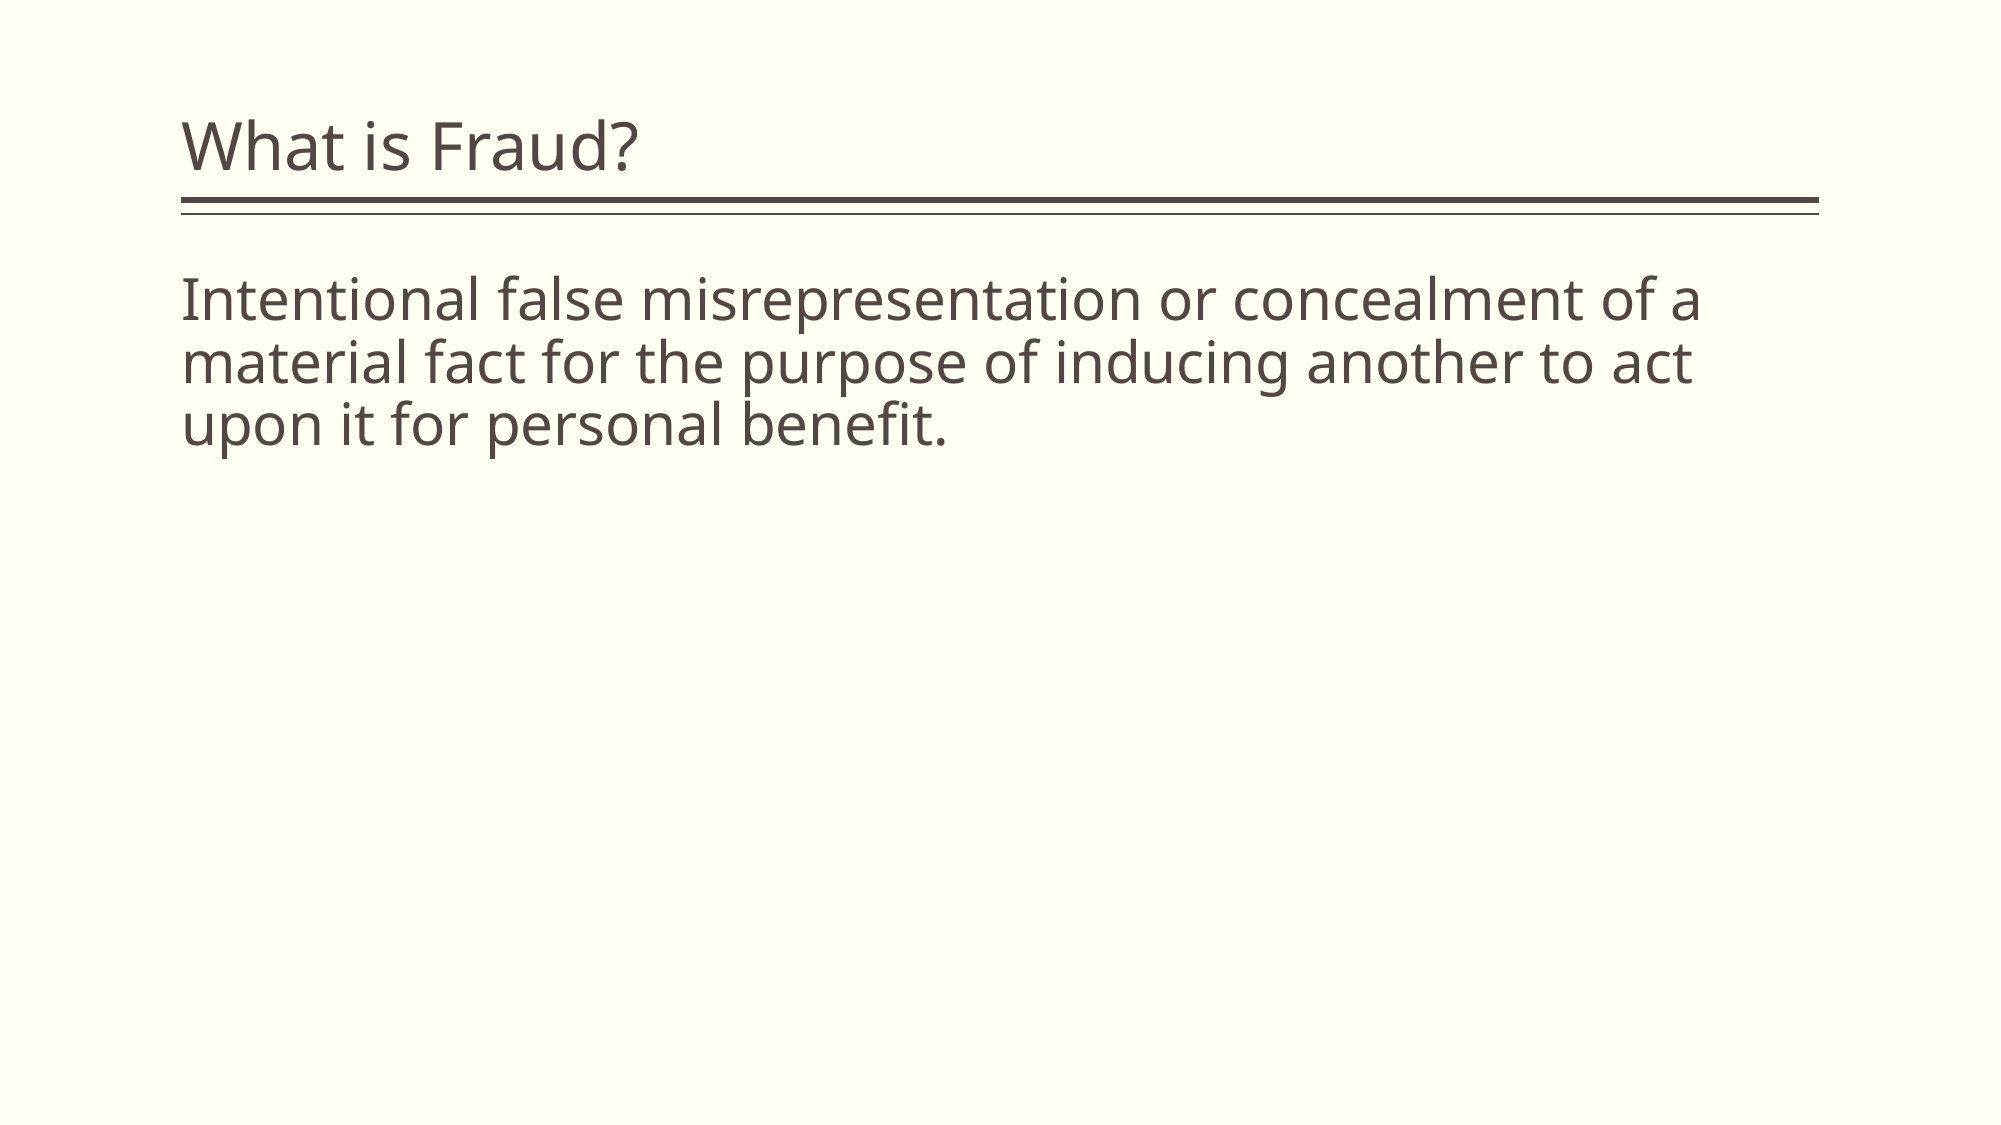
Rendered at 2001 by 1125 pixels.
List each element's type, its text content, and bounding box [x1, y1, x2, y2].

list Intentional false misrepresentation or concealment of a material fact for the purpose of inducing another to act upon it for personal benefit. [181, 262, 1819, 1013]
title What is Fraud? [181, 12, 1819, 193]
